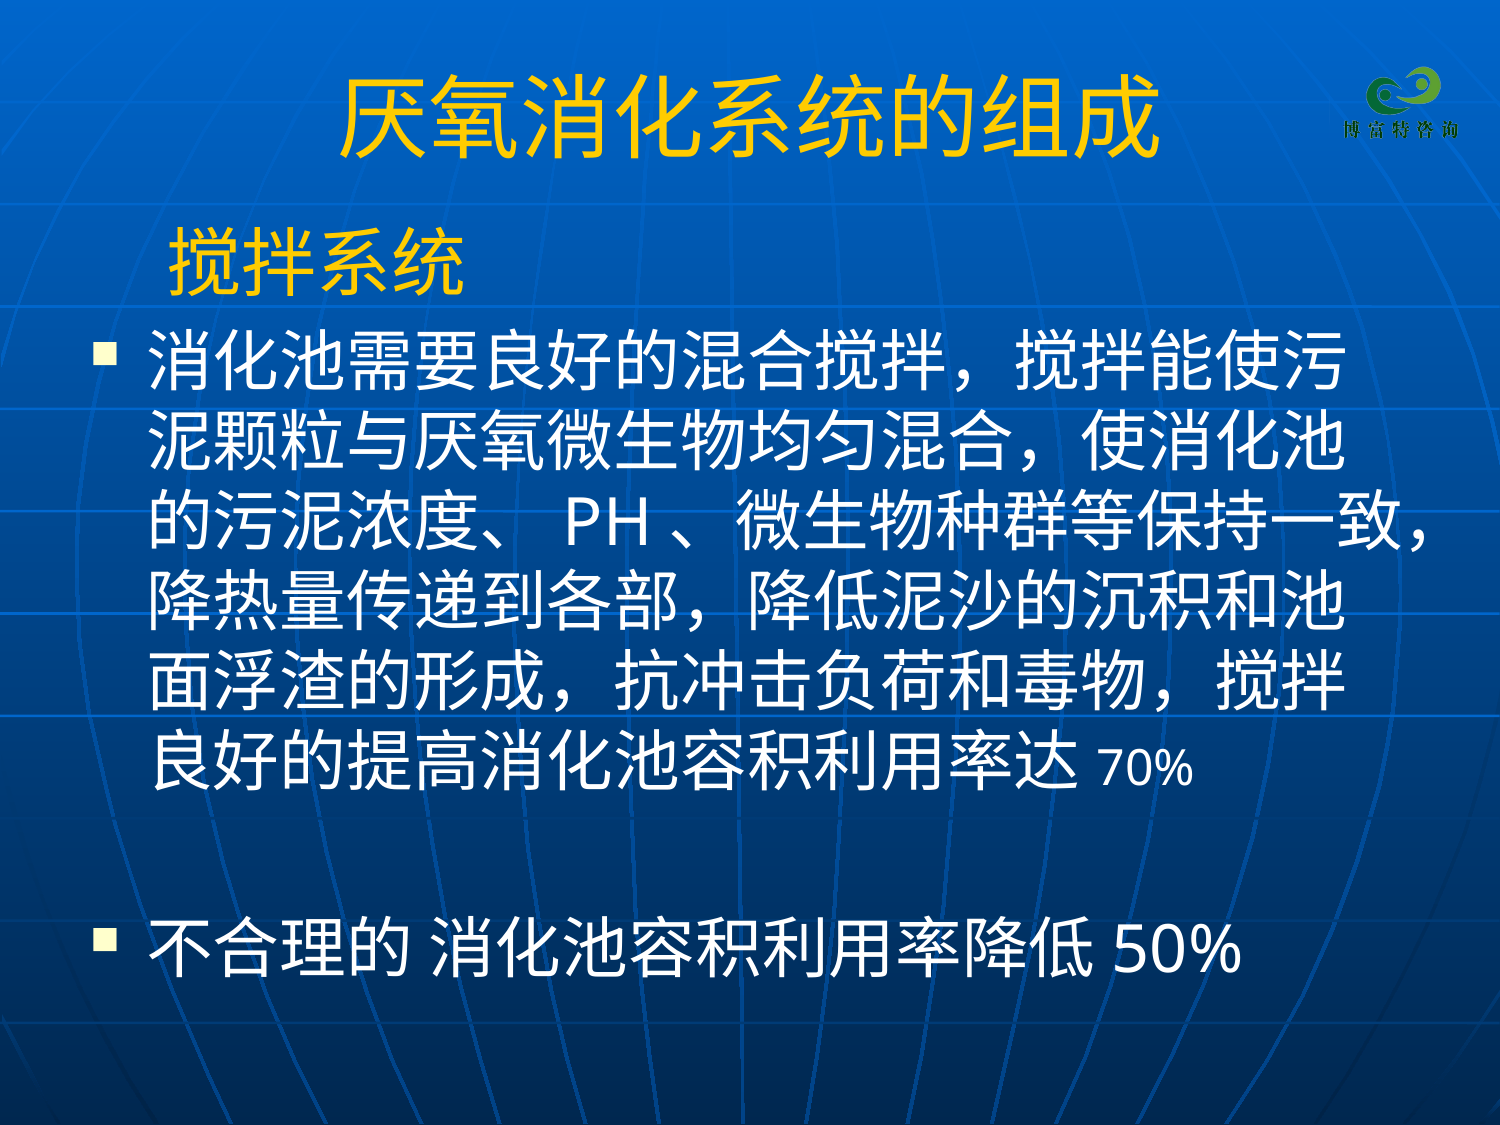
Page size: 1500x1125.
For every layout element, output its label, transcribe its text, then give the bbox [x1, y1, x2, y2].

picture [1425, 66, 1477, 141]
title 厌氧消化系统的组成 [75, 45, 1425, 185]
list 搅拌系统 消化池需要良好的混合搅拌，搅拌能使污泥颗粒与厌氧微生物均匀混合，使消化池的污泥浓度、PH、微生物种群等保持一致，降热量传递到各部，降低泥沙的沉积和池面浮渣的形成，抗冲击负荷和毒物，搅拌良好的提高消化池容积利用率达70% 不合理的 消化池容积利用率降低50% [75, 208, 1425, 1125]
